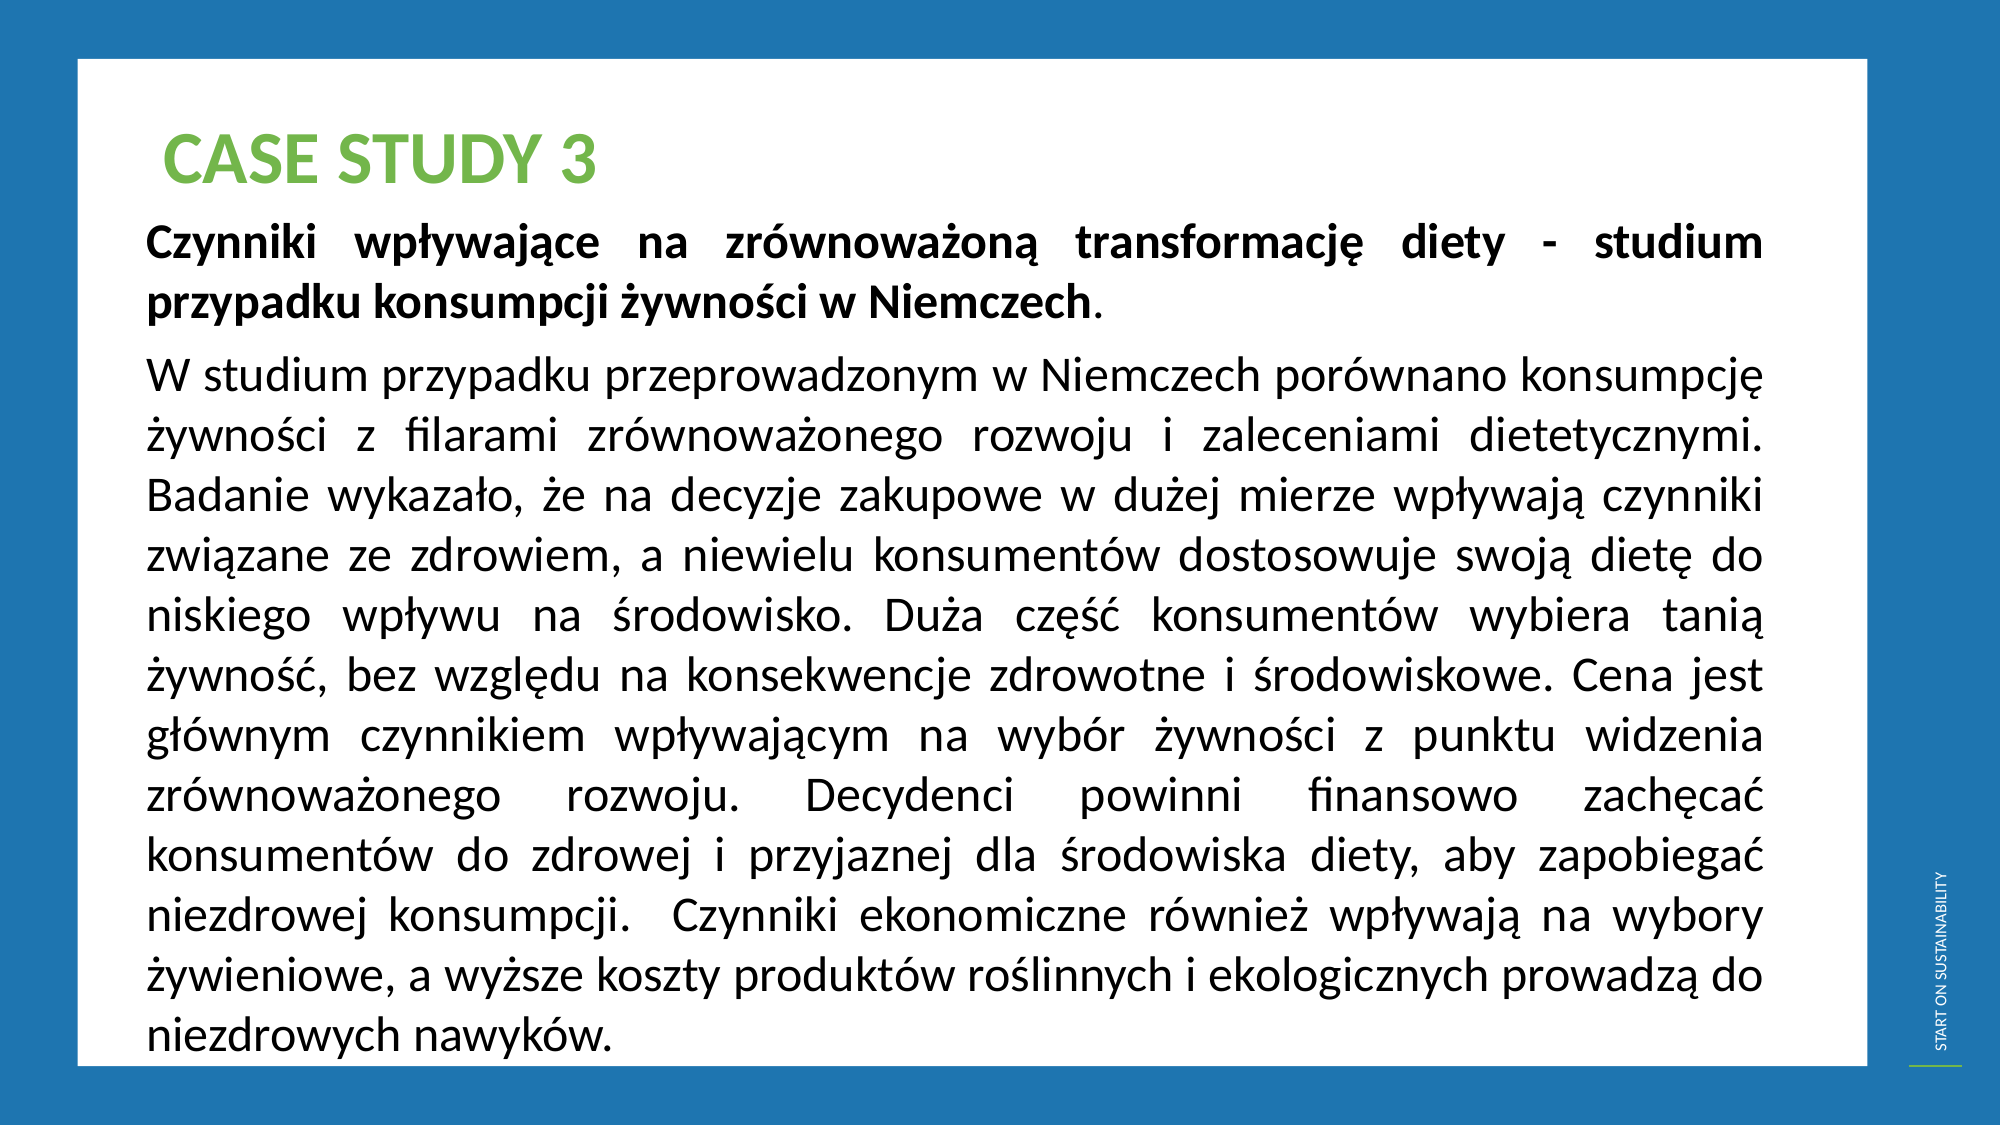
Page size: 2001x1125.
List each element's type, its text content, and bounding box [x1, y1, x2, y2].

list CASE STUDY 3 [148, 111, 1798, 244]
list Czynniki wpływające na zrównoważoną transformację diety - studium przypadku konsumpcji żywności w Niemczech. W studium przypadku przeprowadzonym w Niemczech porównano konsumpcję żywności z filarami zrównoważonego rozwoju i zaleceniami dietetycznymi. Badanie wykazało, że na decyzje zakupowe w dużej mierze wpływają czynniki związane ze zdrowiem, a niewielu konsumentów dostosowuje swoją dietę do niskiego wpływu na środowisko. Duża część konsumentów wybiera tanią żywność, bez względu na konsekwencje zdrowotne i środowiskowe. Cena jest głównym czynnikiem wpływającym na wybór żywności z punktu widzenia zrównoważonego rozwoju. Decydenci powinni finansowo zachęcać konsumentów do zdrowej i przyjaznej dla środowiska diety, aby zapobiegać niezdrowej konsumpcji. Czynniki ekonomiczne również wpływają na wybory żywieniowe, a wyższe koszty produktów roślinnych i ekologicznych prowadzą do niezdrowych nawyków. [130, 201, 1781, 899]
